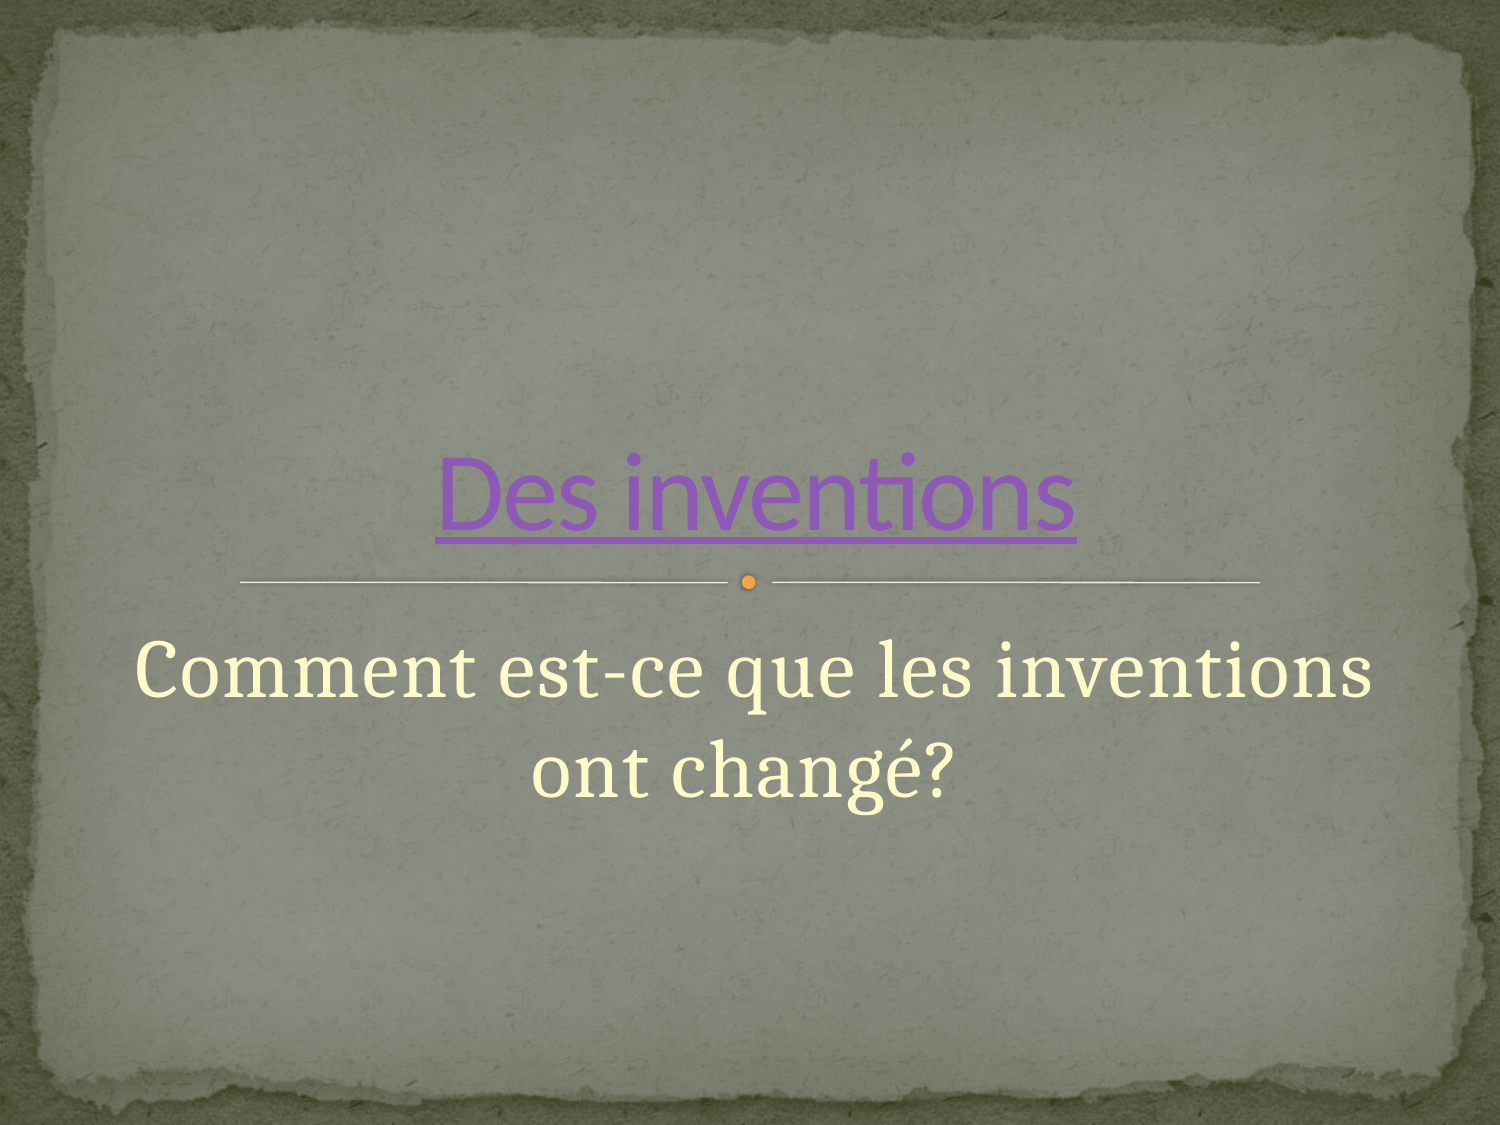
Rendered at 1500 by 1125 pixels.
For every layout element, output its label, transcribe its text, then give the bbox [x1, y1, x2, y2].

title Des inventions [74, 235, 1438, 561]
subtitle Comment est-ce que les inventions ont changé? [75, 606, 1438, 795]
